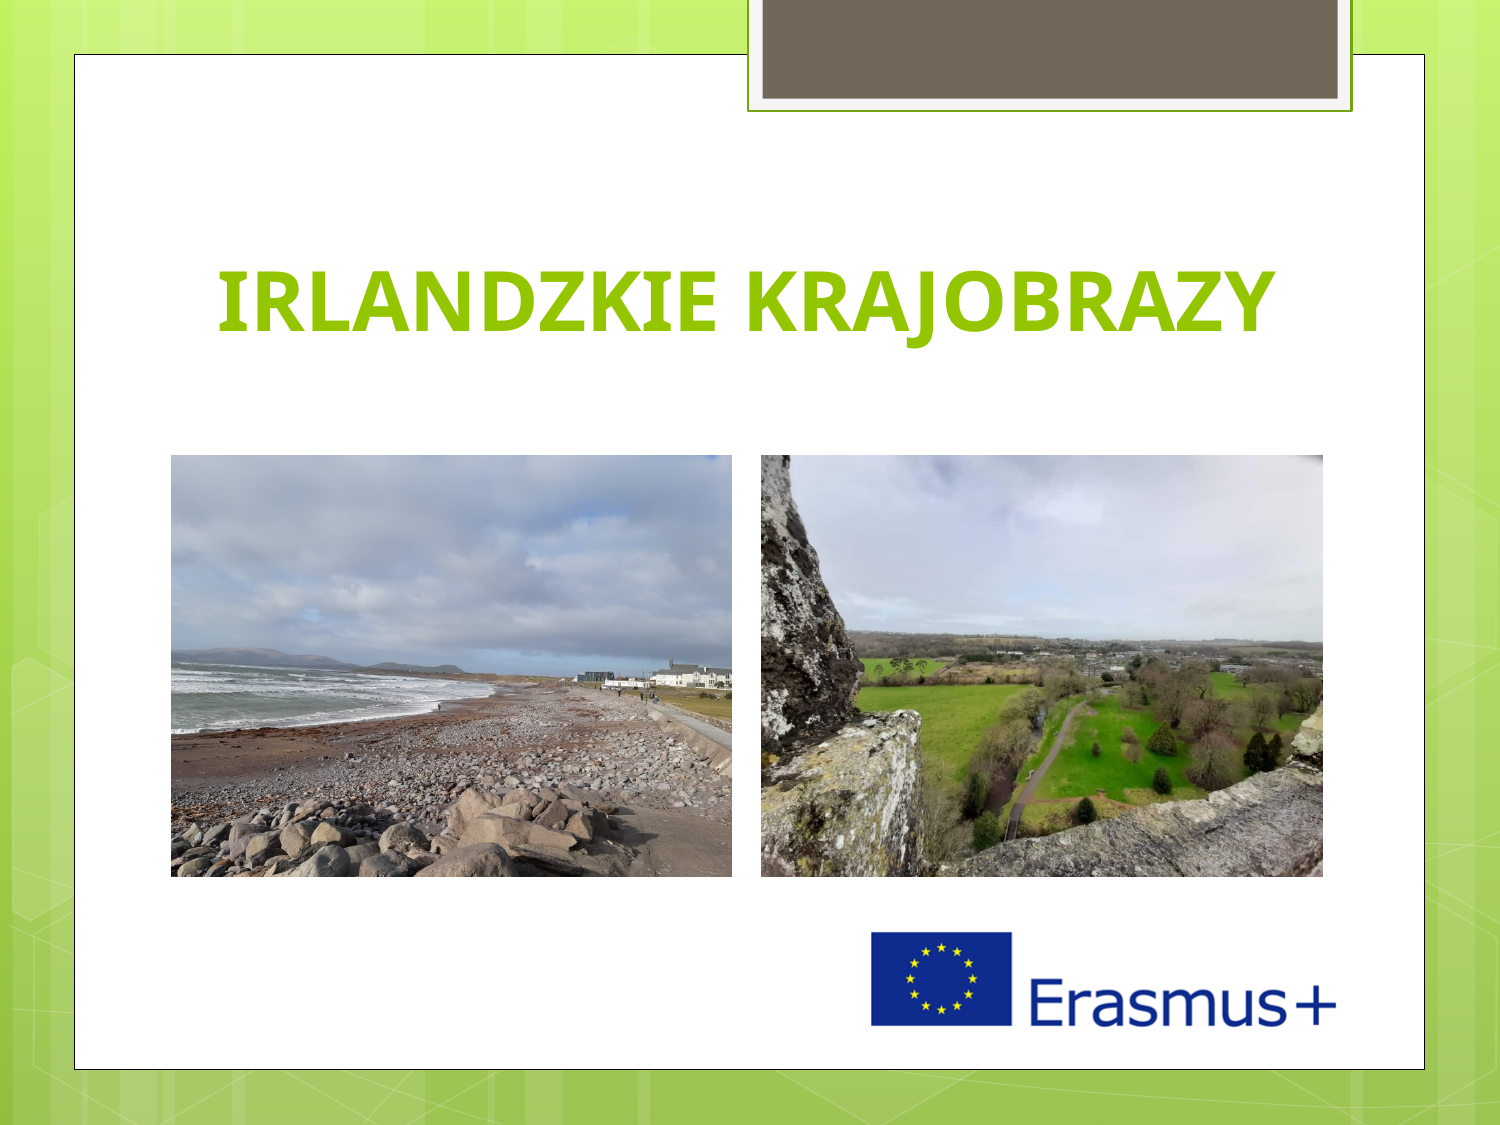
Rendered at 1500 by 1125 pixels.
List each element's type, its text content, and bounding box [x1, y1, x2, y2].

picture [844, 904, 1363, 1053]
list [170, 455, 733, 877]
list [761, 455, 1324, 877]
title IRLANDZKIE KRAJOBRAZY [171, 168, 1324, 357]
